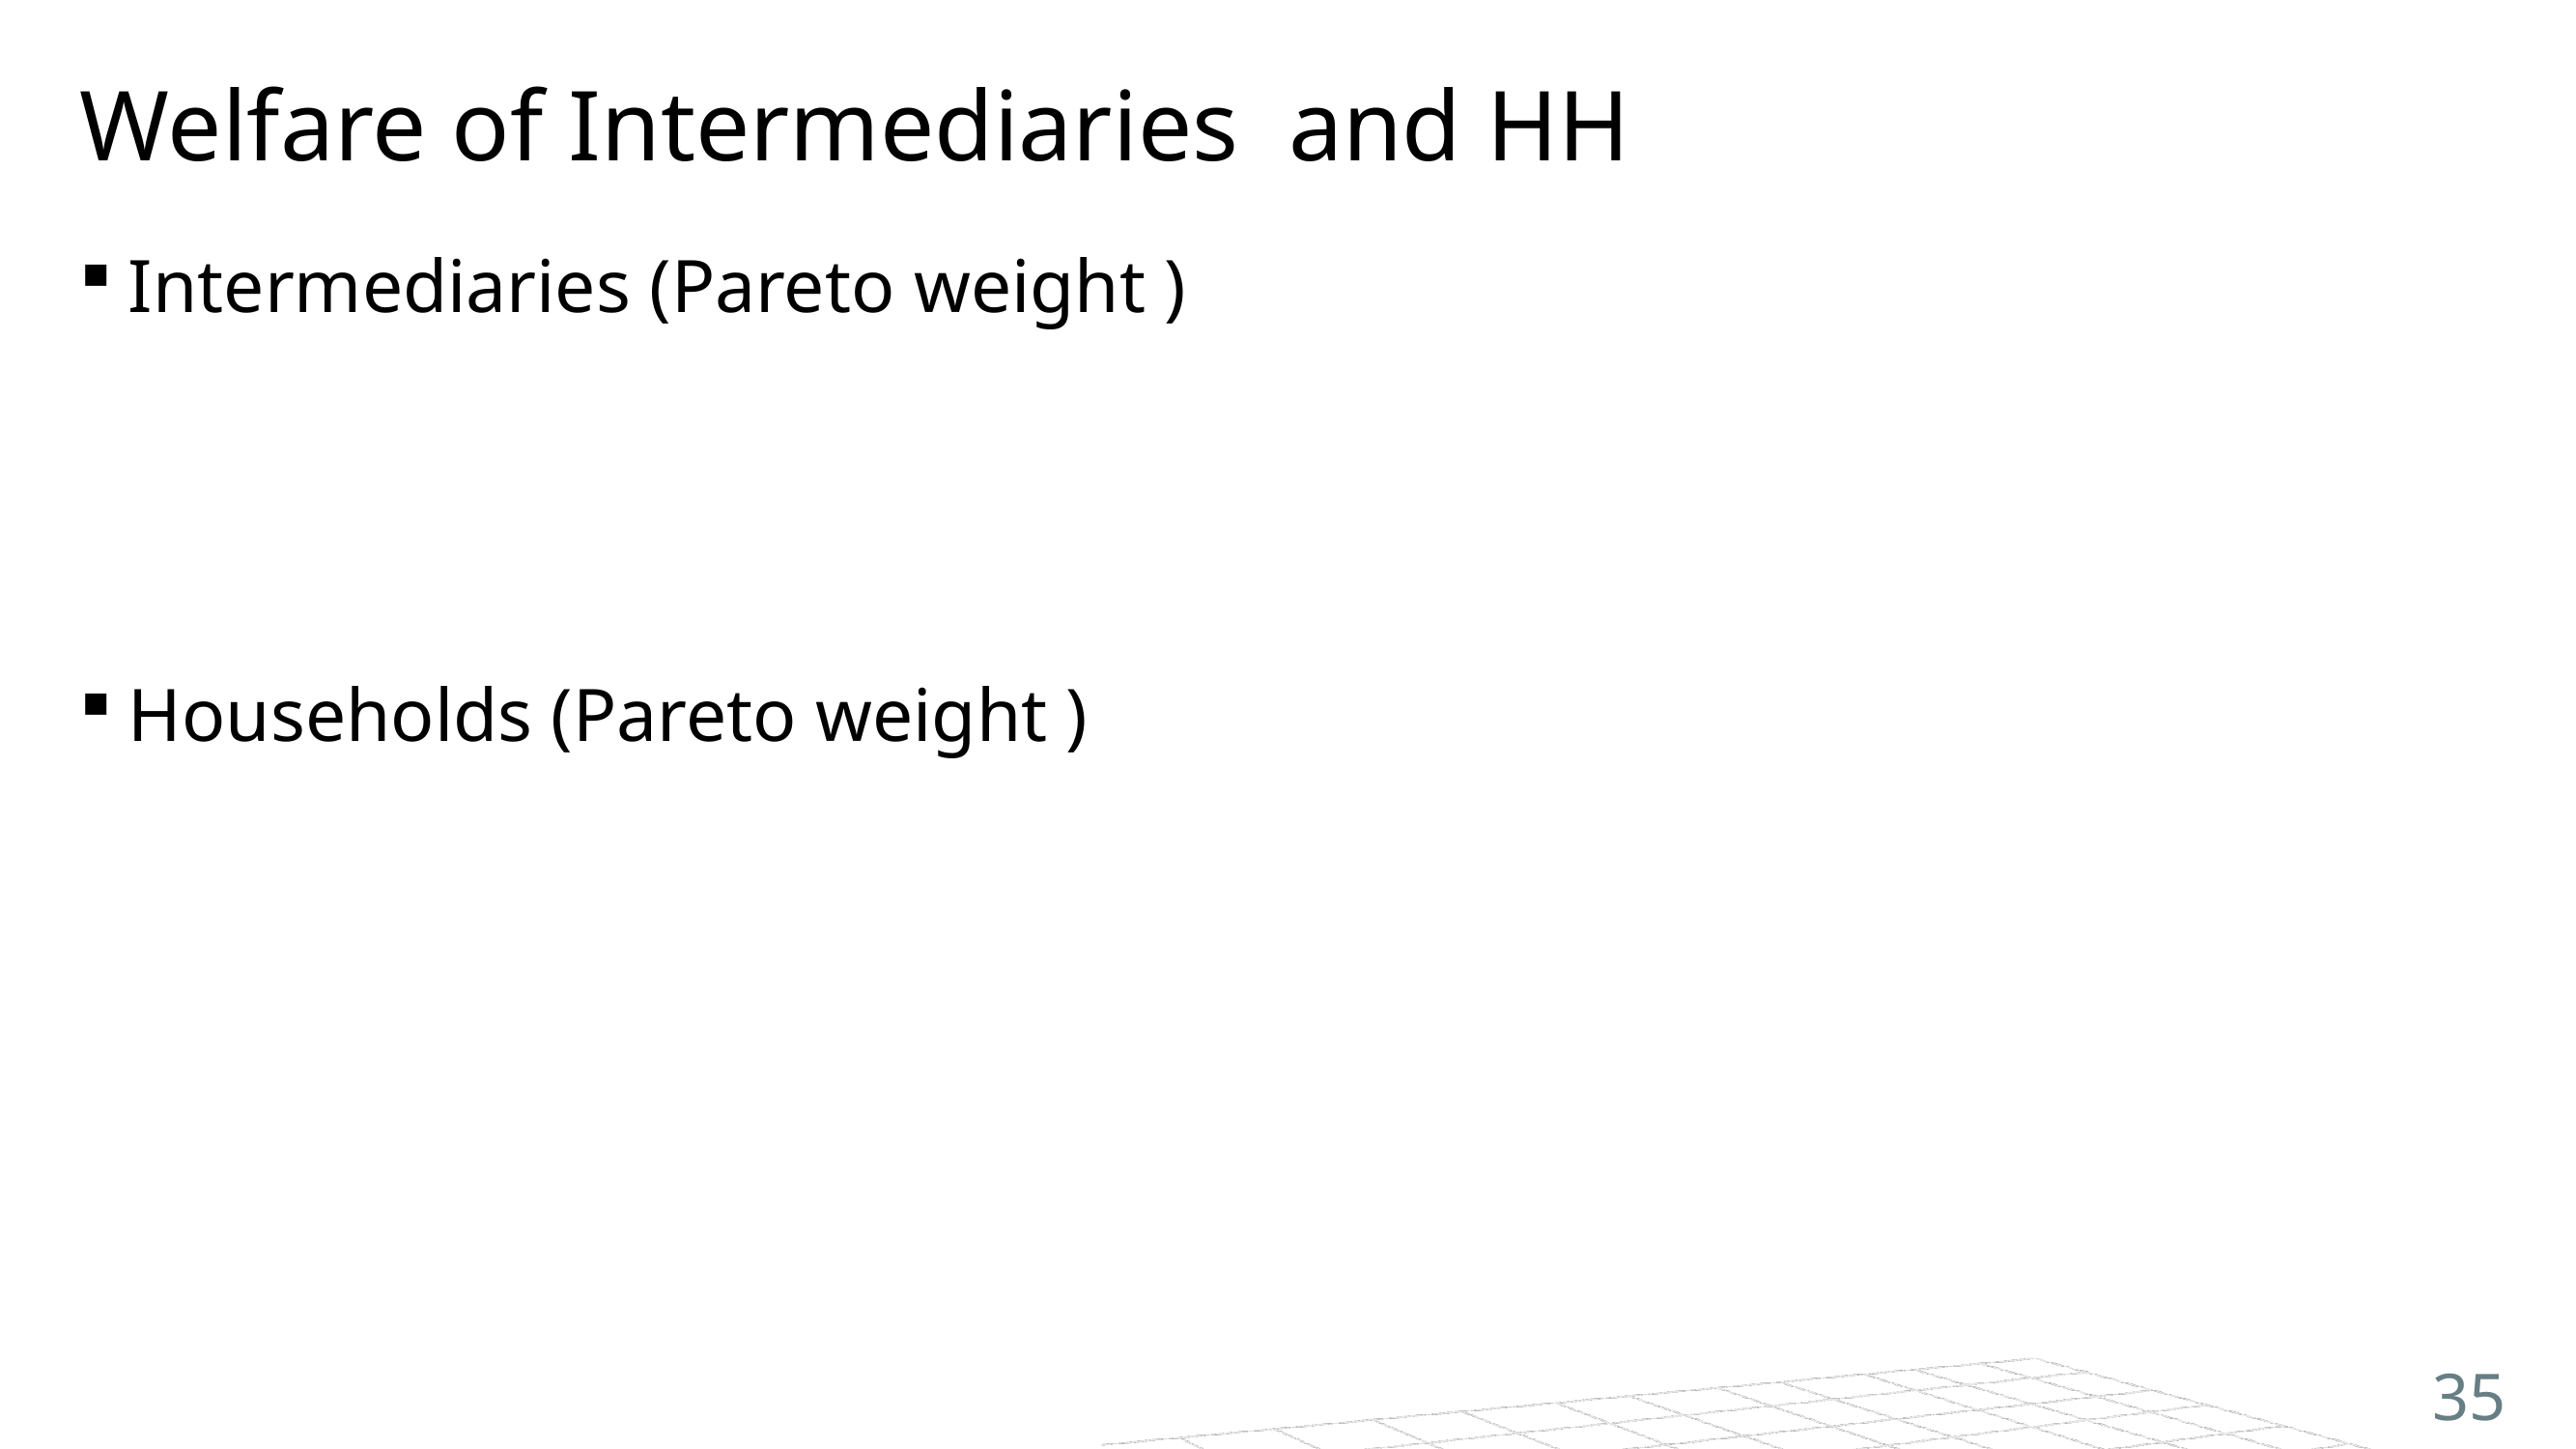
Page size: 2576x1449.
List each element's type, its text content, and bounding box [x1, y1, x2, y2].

slide_number 35 [2364, 1356, 2521, 1444]
picture [1103, 1278, 2576, 1449]
